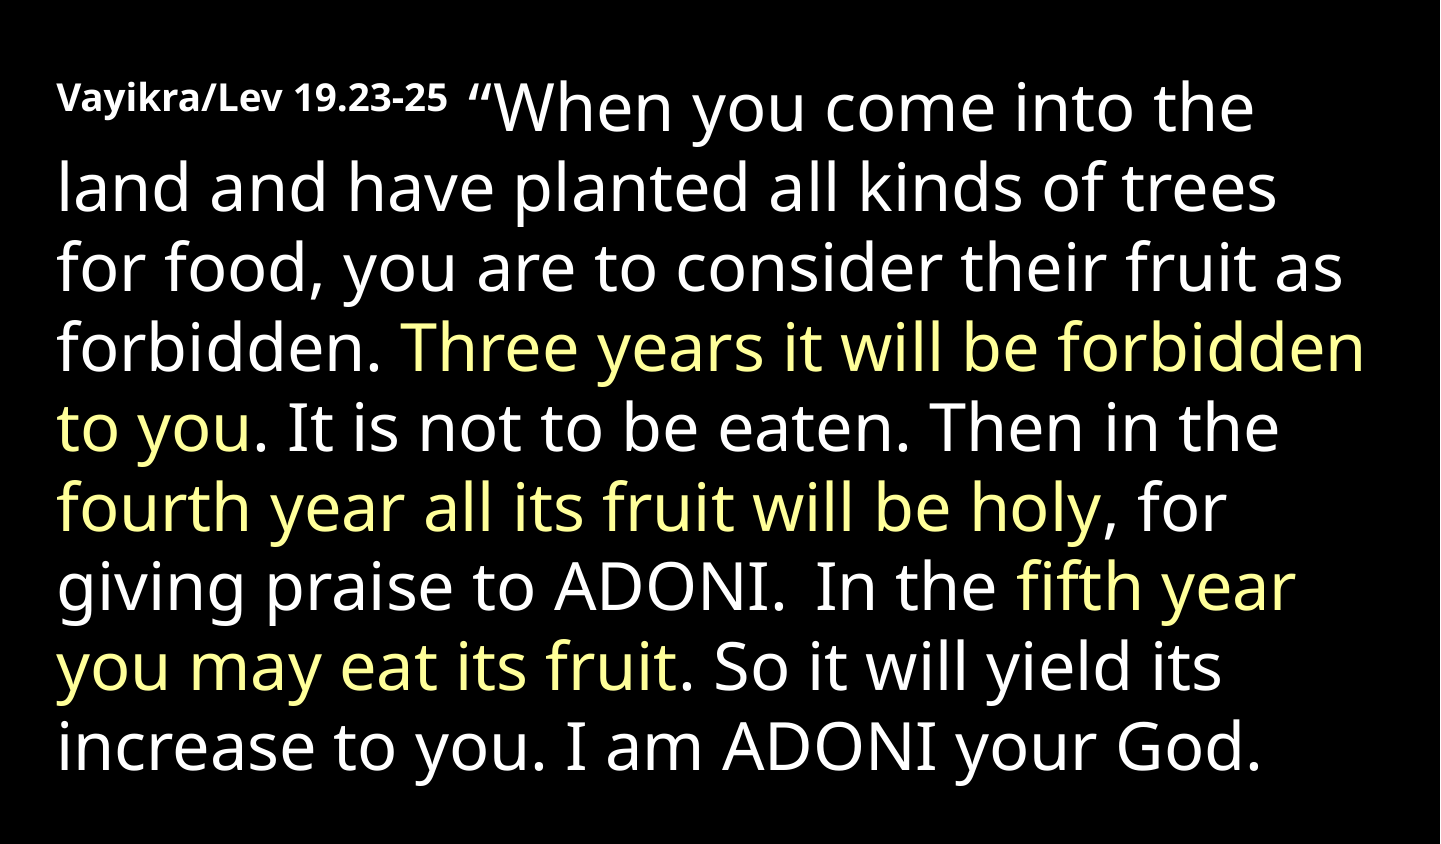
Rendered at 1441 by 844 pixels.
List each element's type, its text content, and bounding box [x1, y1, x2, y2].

subtitle Vayikra/Lev 19.23-25 “When you come into the land and have planted all kinds of trees for food, you are to consider their fruit as forbidden. Three years it will be forbidden to you. It is not to be eaten. Then in the fourth year all its fruit will be holy, for giving praise to Adoni. In the fifth year you may eat its fruit. So it will yield its increase to you. I am Adoni your God. [45, 59, 1383, 844]
